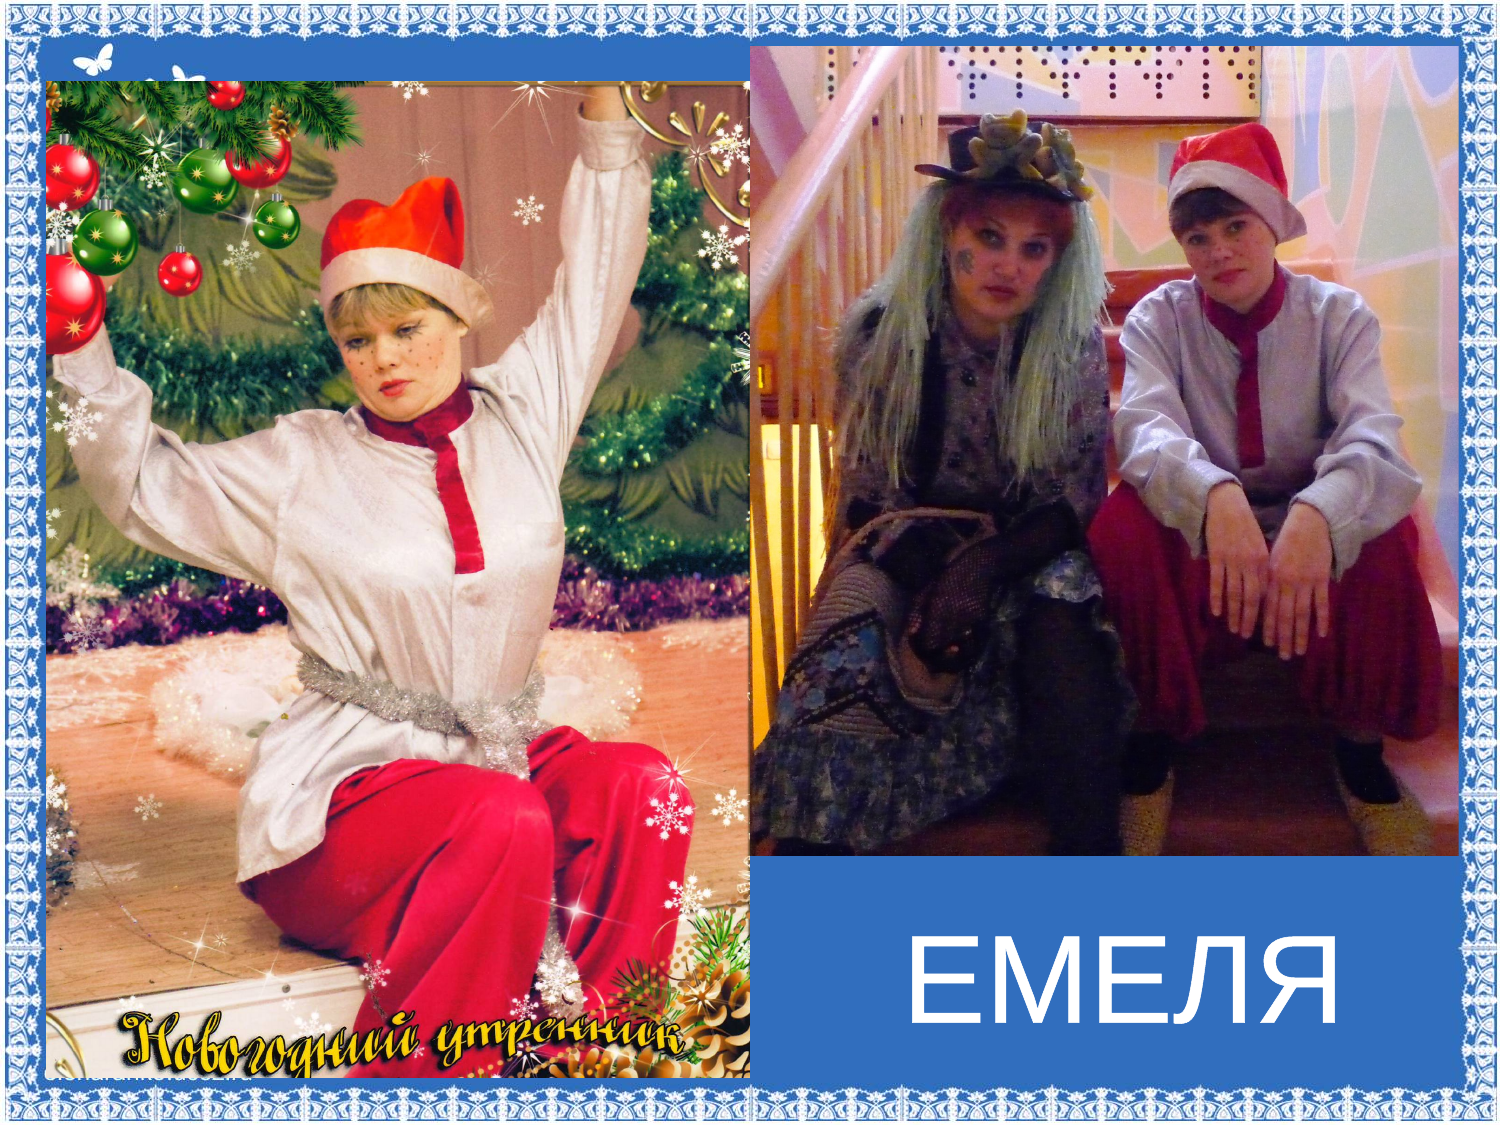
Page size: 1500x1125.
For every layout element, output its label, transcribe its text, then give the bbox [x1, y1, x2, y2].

picture [0, 0, 1500, 1125]
title ЕМЕЛЯ [843, 878, 1404, 1067]
